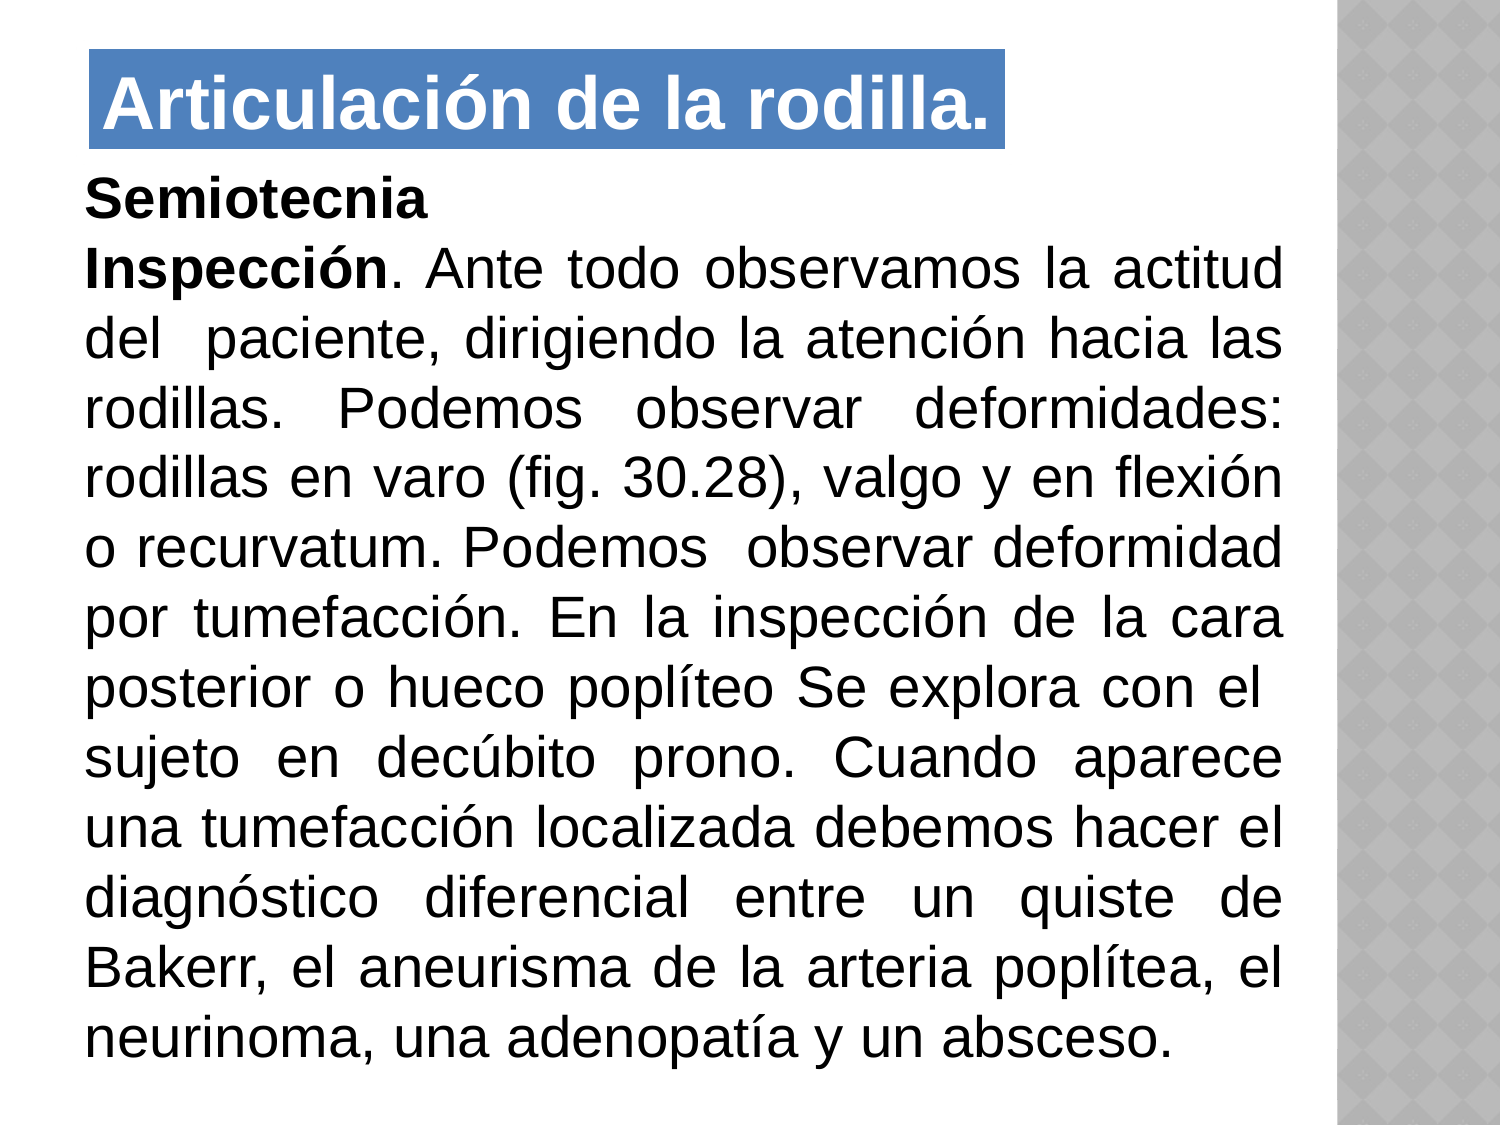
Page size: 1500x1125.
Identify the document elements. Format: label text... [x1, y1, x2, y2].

text_box Semiotecnia Inspección. Ante todo observamos la actitud del paciente, dirigiendo la atención hacia las rodillas. Podemos observar deformidades: rodillas en varo (fig. 30.28), valgo y en flexión o recurvatum. Podemos observar deformidad por tumefacción. En la inspección de la cara posterior o hueco poplíteo Se explora con el sujeto en decúbito prono. Cuando aparece una tumefacción localizada debemos hacer el diagnóstico diferencial entre un quiste de Bakerr, el aneurisma de la arteria poplítea, el neurinoma, una adenopatía y un absceso. [70, 152, 1301, 1077]
text_box Articulación de la rodilla. [84, 44, 1010, 152]
